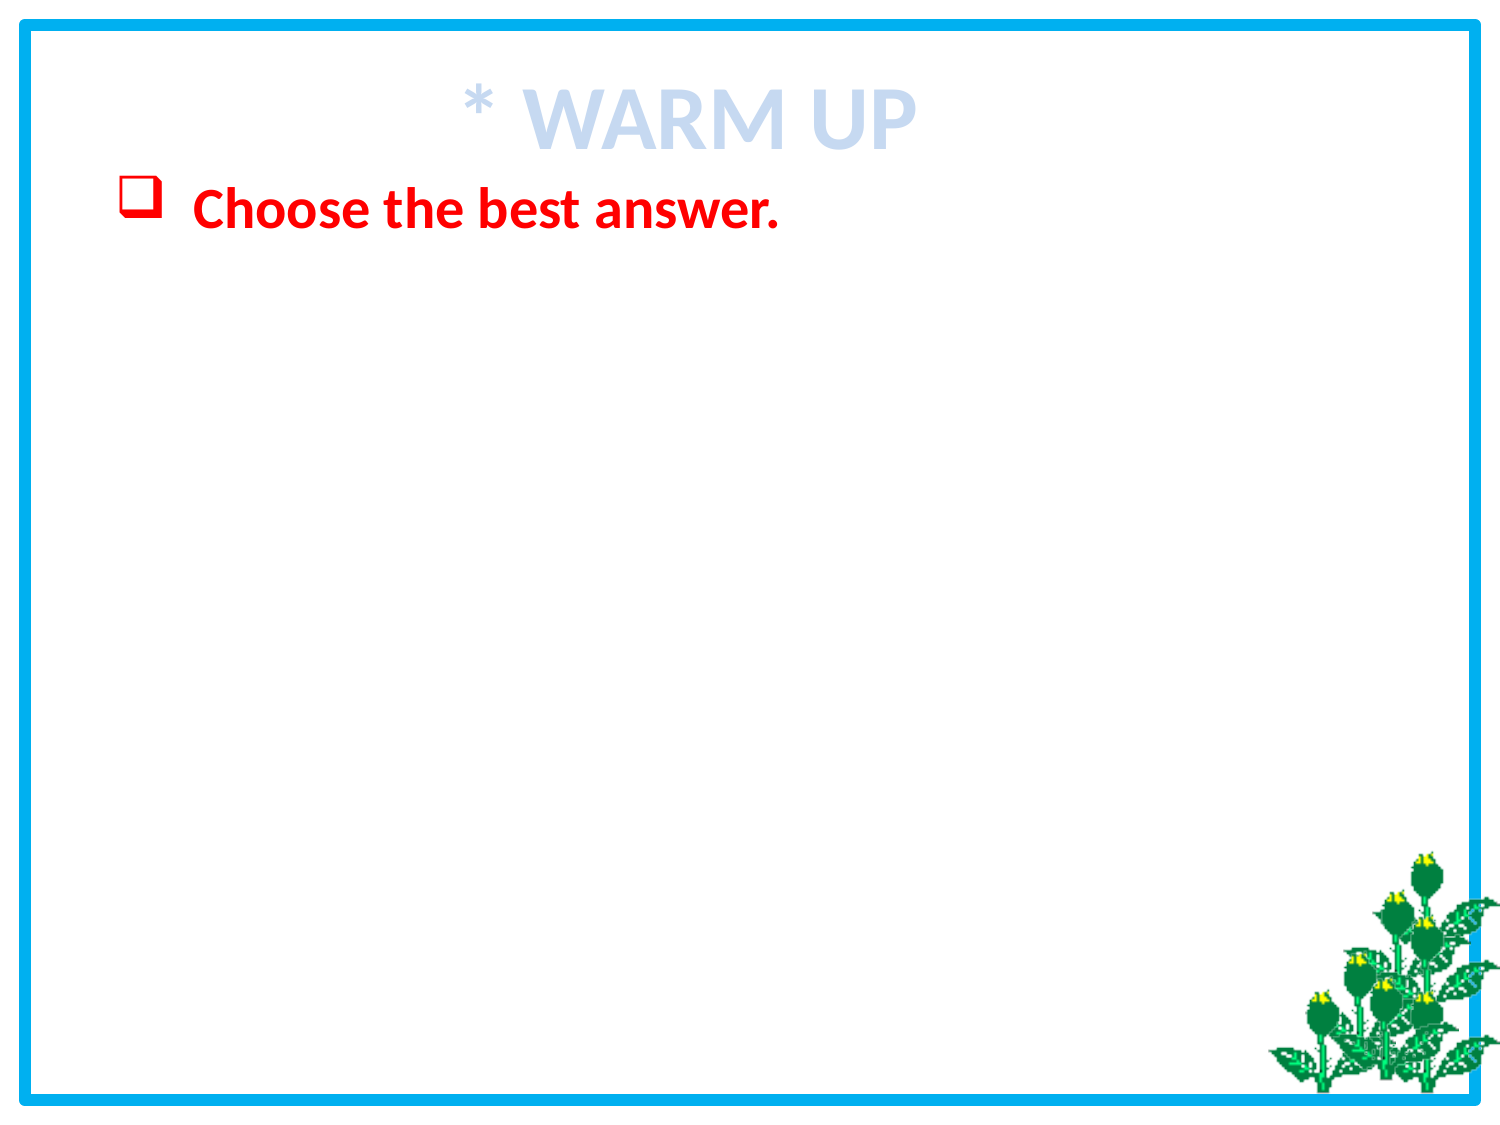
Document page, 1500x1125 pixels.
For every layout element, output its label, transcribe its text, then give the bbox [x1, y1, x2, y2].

text_box [23, 23, 1477, 1102]
text_box * WARM UP [199, 49, 1175, 175]
picture [1264, 824, 1500, 1093]
text_box Choose the best answer. [99, 162, 825, 248]
